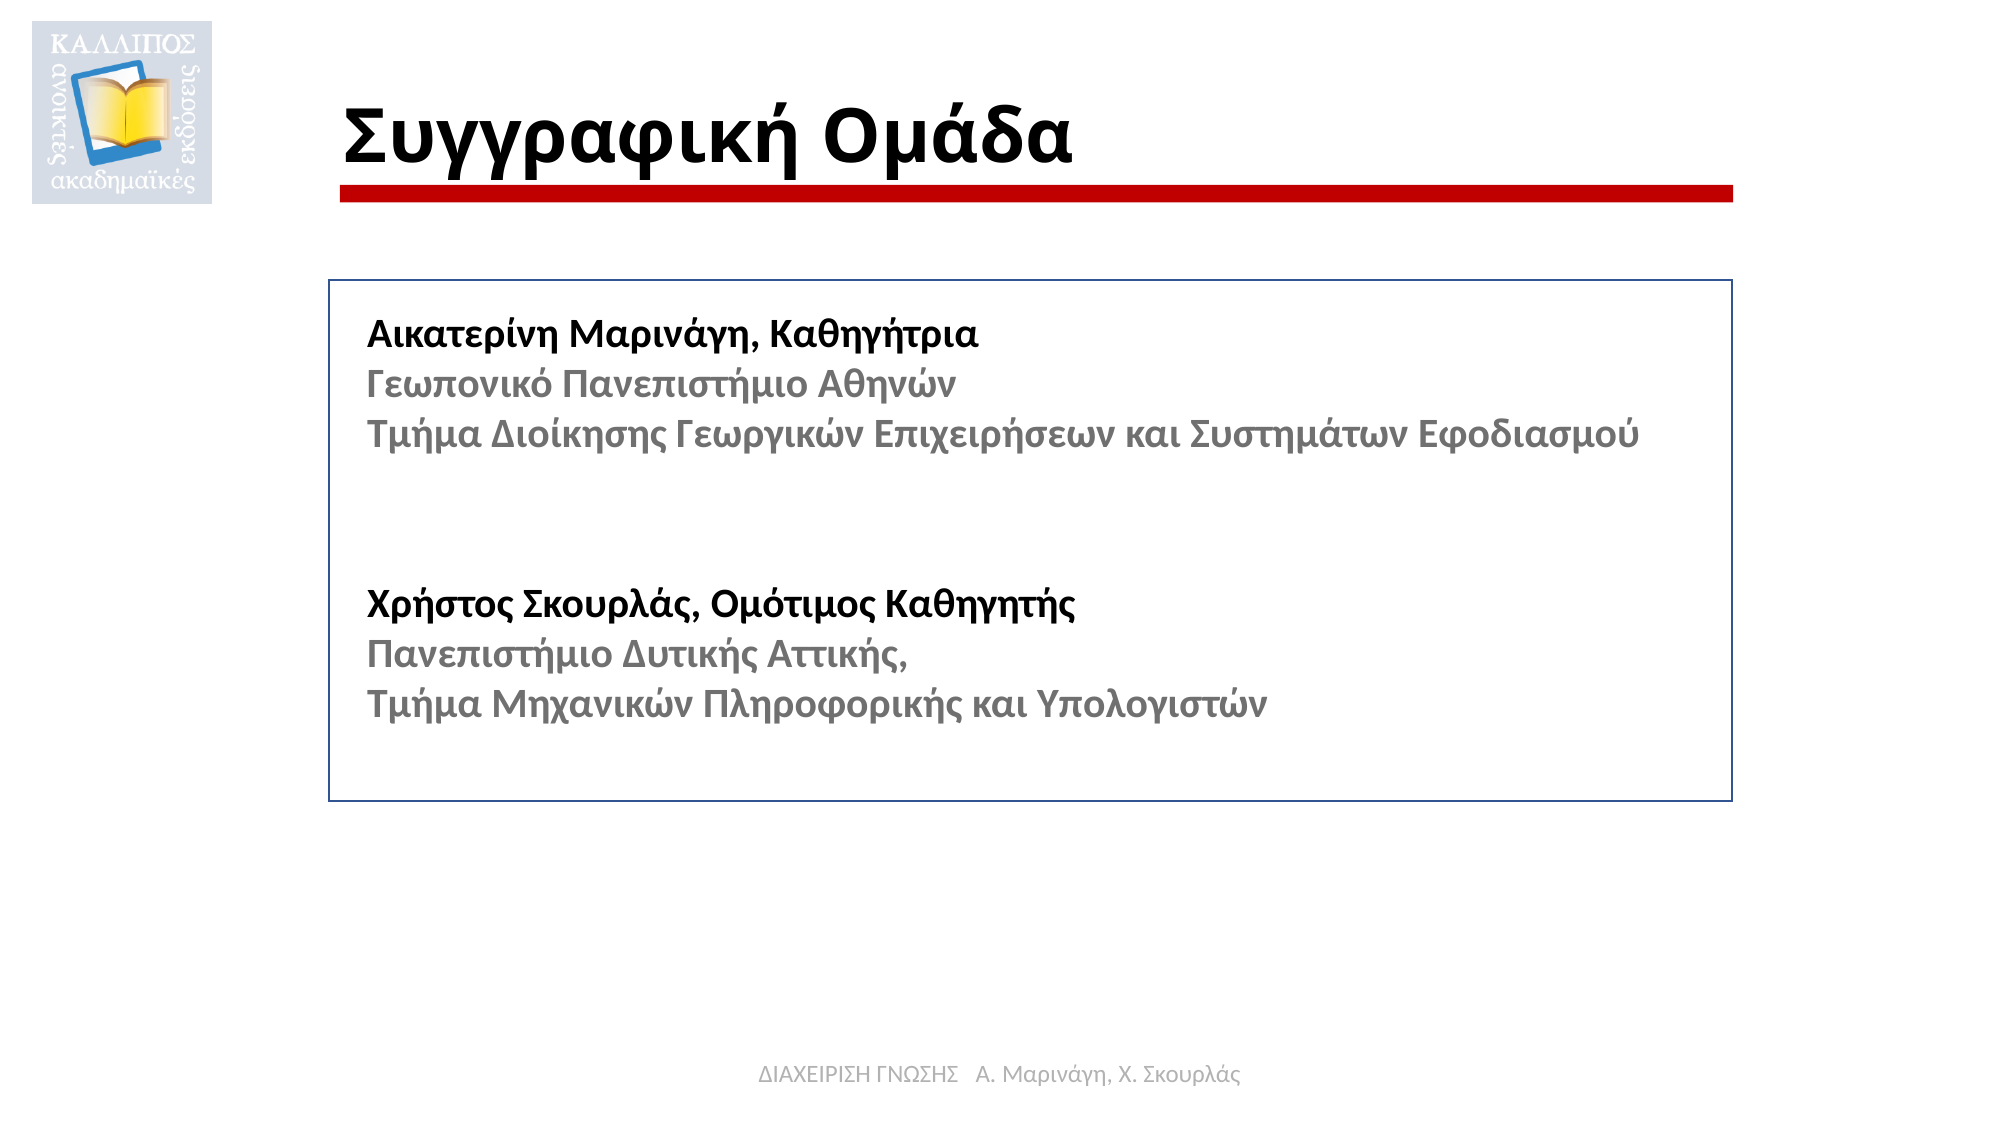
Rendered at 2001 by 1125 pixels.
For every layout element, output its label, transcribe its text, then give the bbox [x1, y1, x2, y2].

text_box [328, 280, 1835, 1031]
title Συγγραφική Ομάδα [329, 43, 2000, 233]
picture [32, 21, 212, 204]
footer ΔΙΑΧΕΙΡΙΣΗ ΓΝΩΣΗΣ Α. Μαρινάγη, Χ. Σκουρλάς [662, 1042, 1338, 1103]
